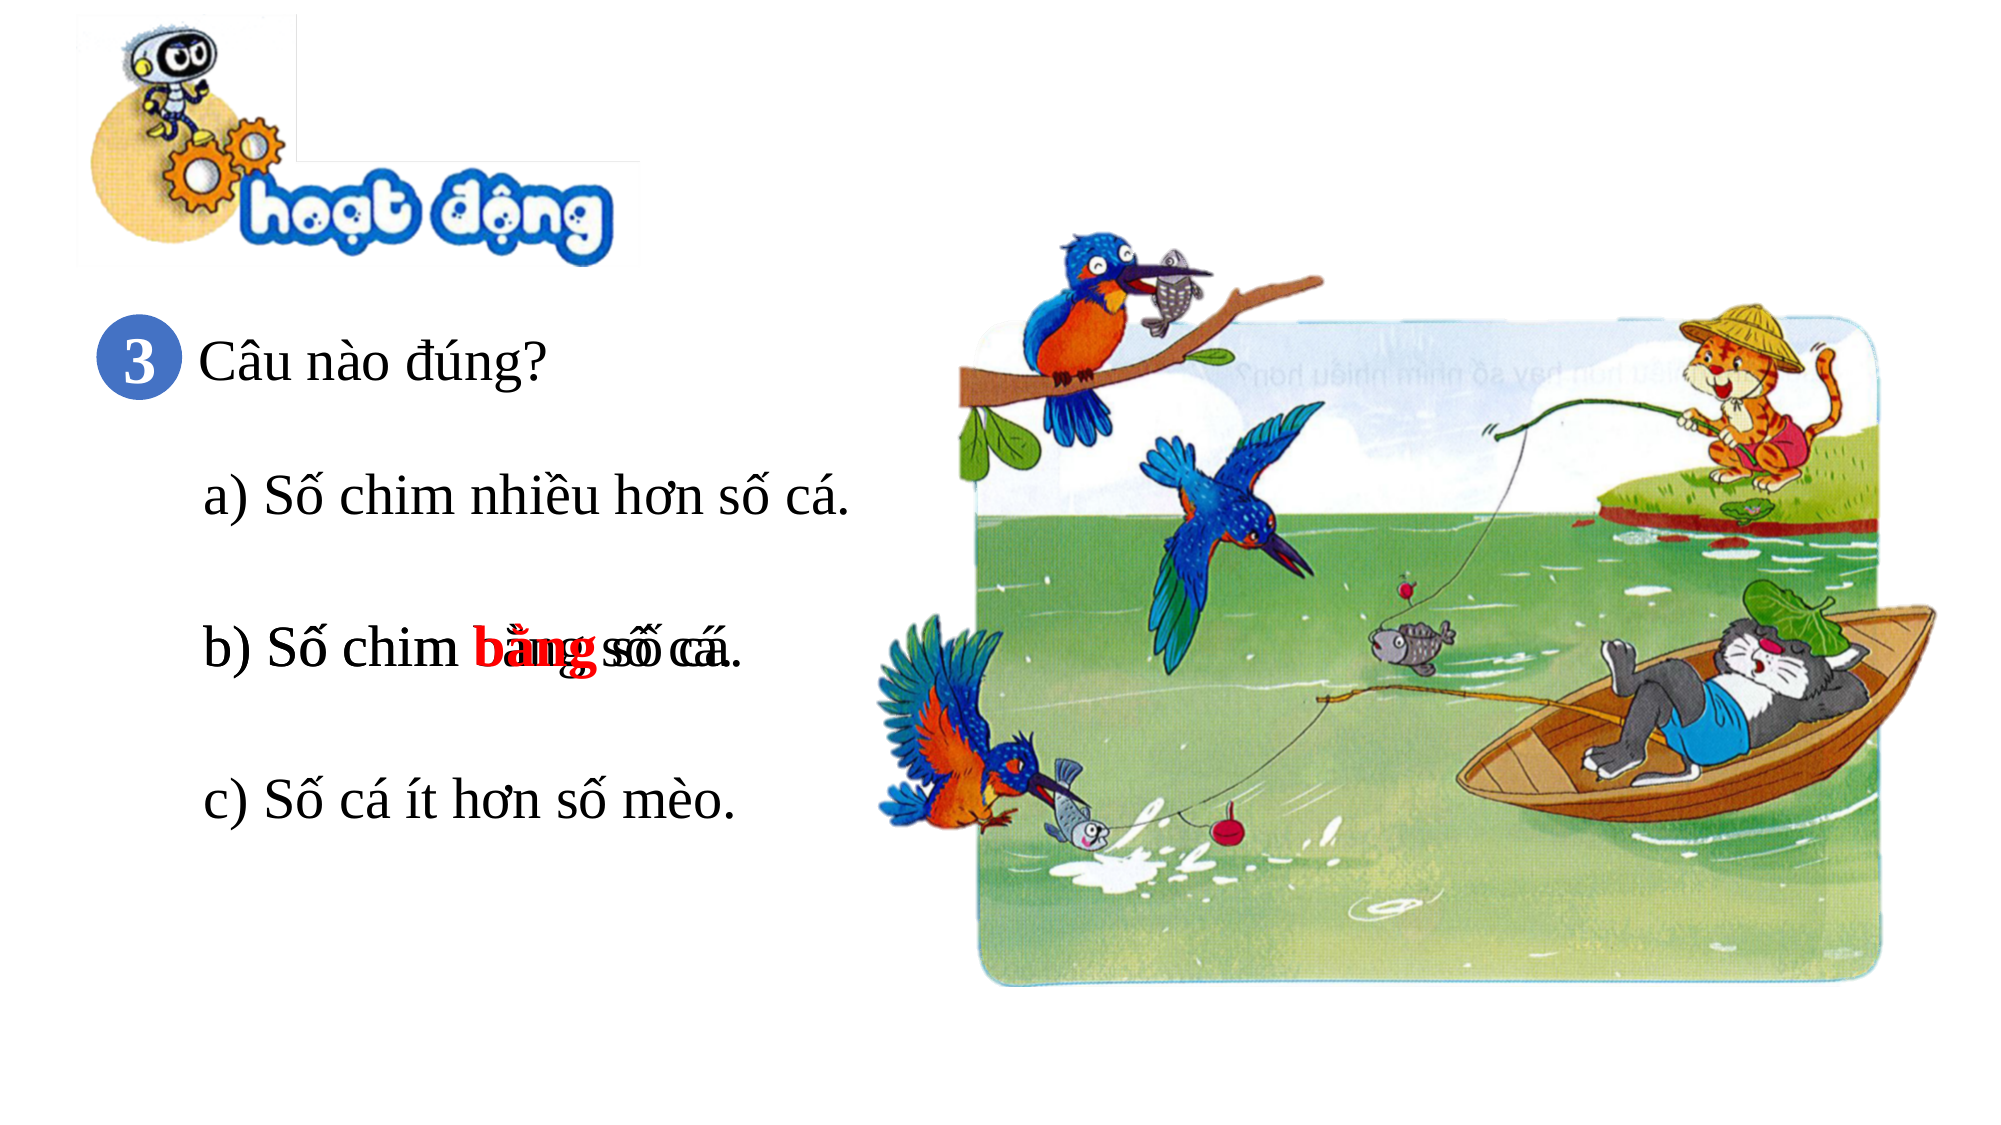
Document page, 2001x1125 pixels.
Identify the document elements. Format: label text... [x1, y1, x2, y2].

text_box 3 [95, 313, 183, 402]
text_box a) Số chim nhiều hơn số cá. [189, 448, 867, 534]
picture [76, 14, 641, 269]
picture [869, 216, 1952, 993]
text_box c) Số cá ít hơn số mèo. [188, 752, 753, 838]
text_box Câu nào đúng? [183, 314, 564, 399]
text_box b) Số chim bằng số cá. [188, 600, 760, 686]
